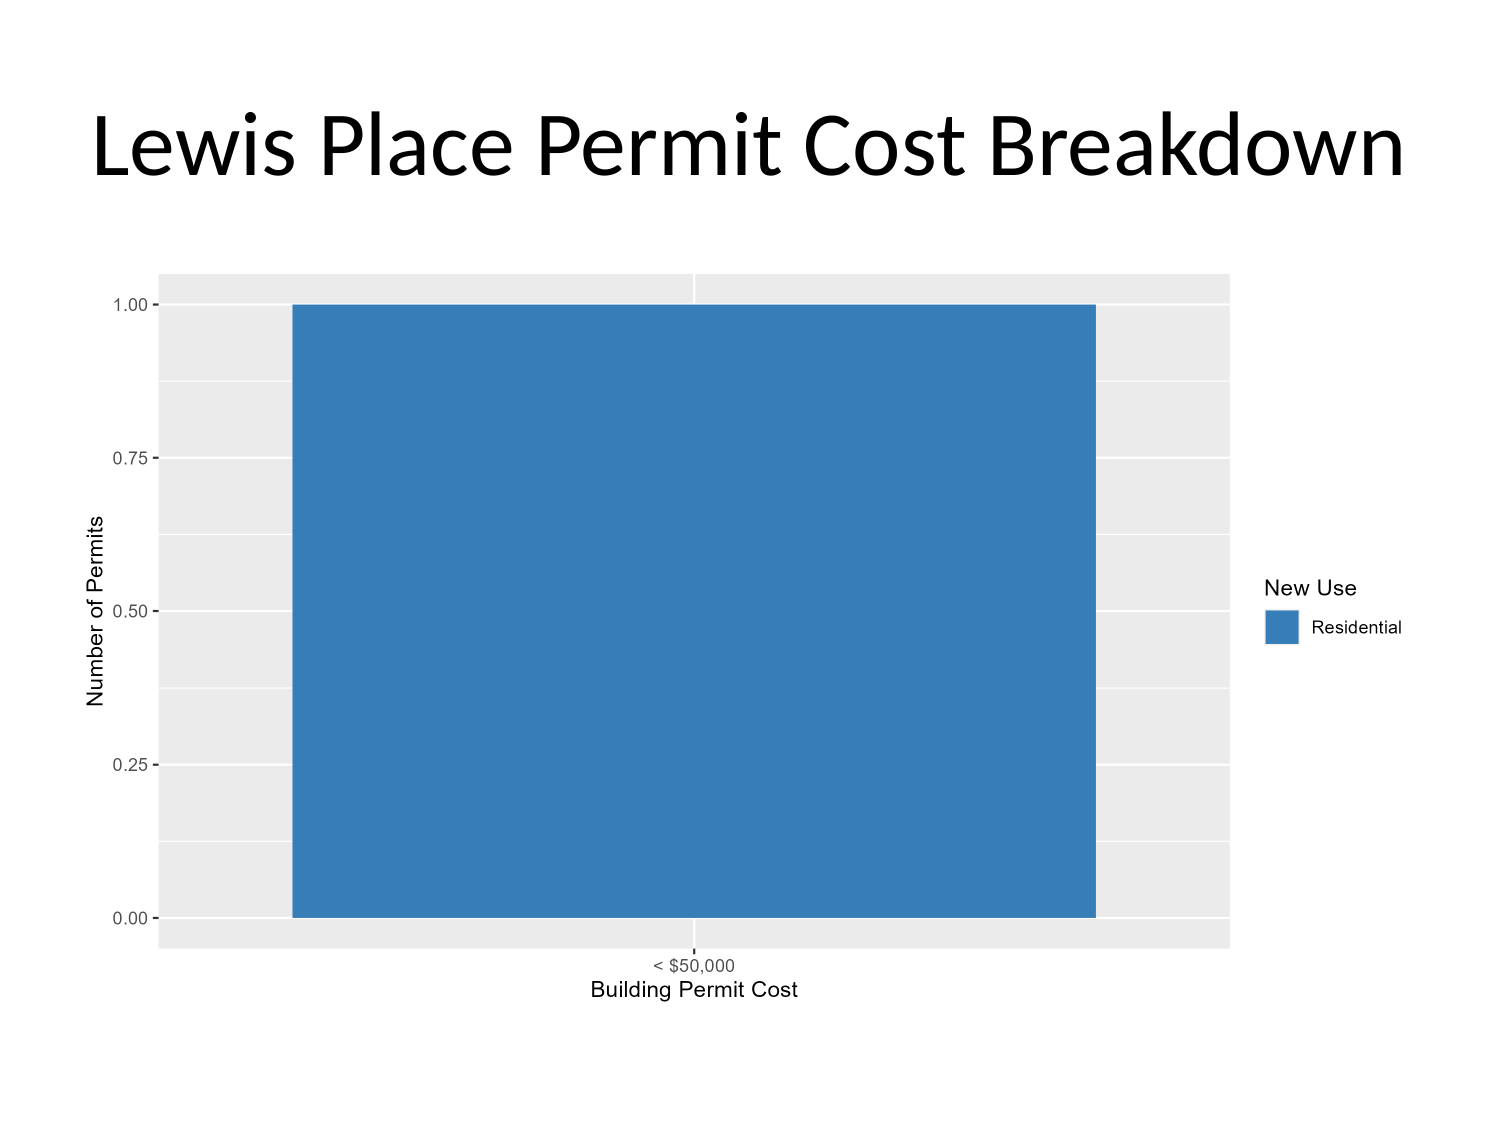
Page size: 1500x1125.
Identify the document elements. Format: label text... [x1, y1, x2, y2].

title Lewis Place Permit Cost Breakdown [75, 45, 1425, 233]
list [74, 262, 1426, 1013]
